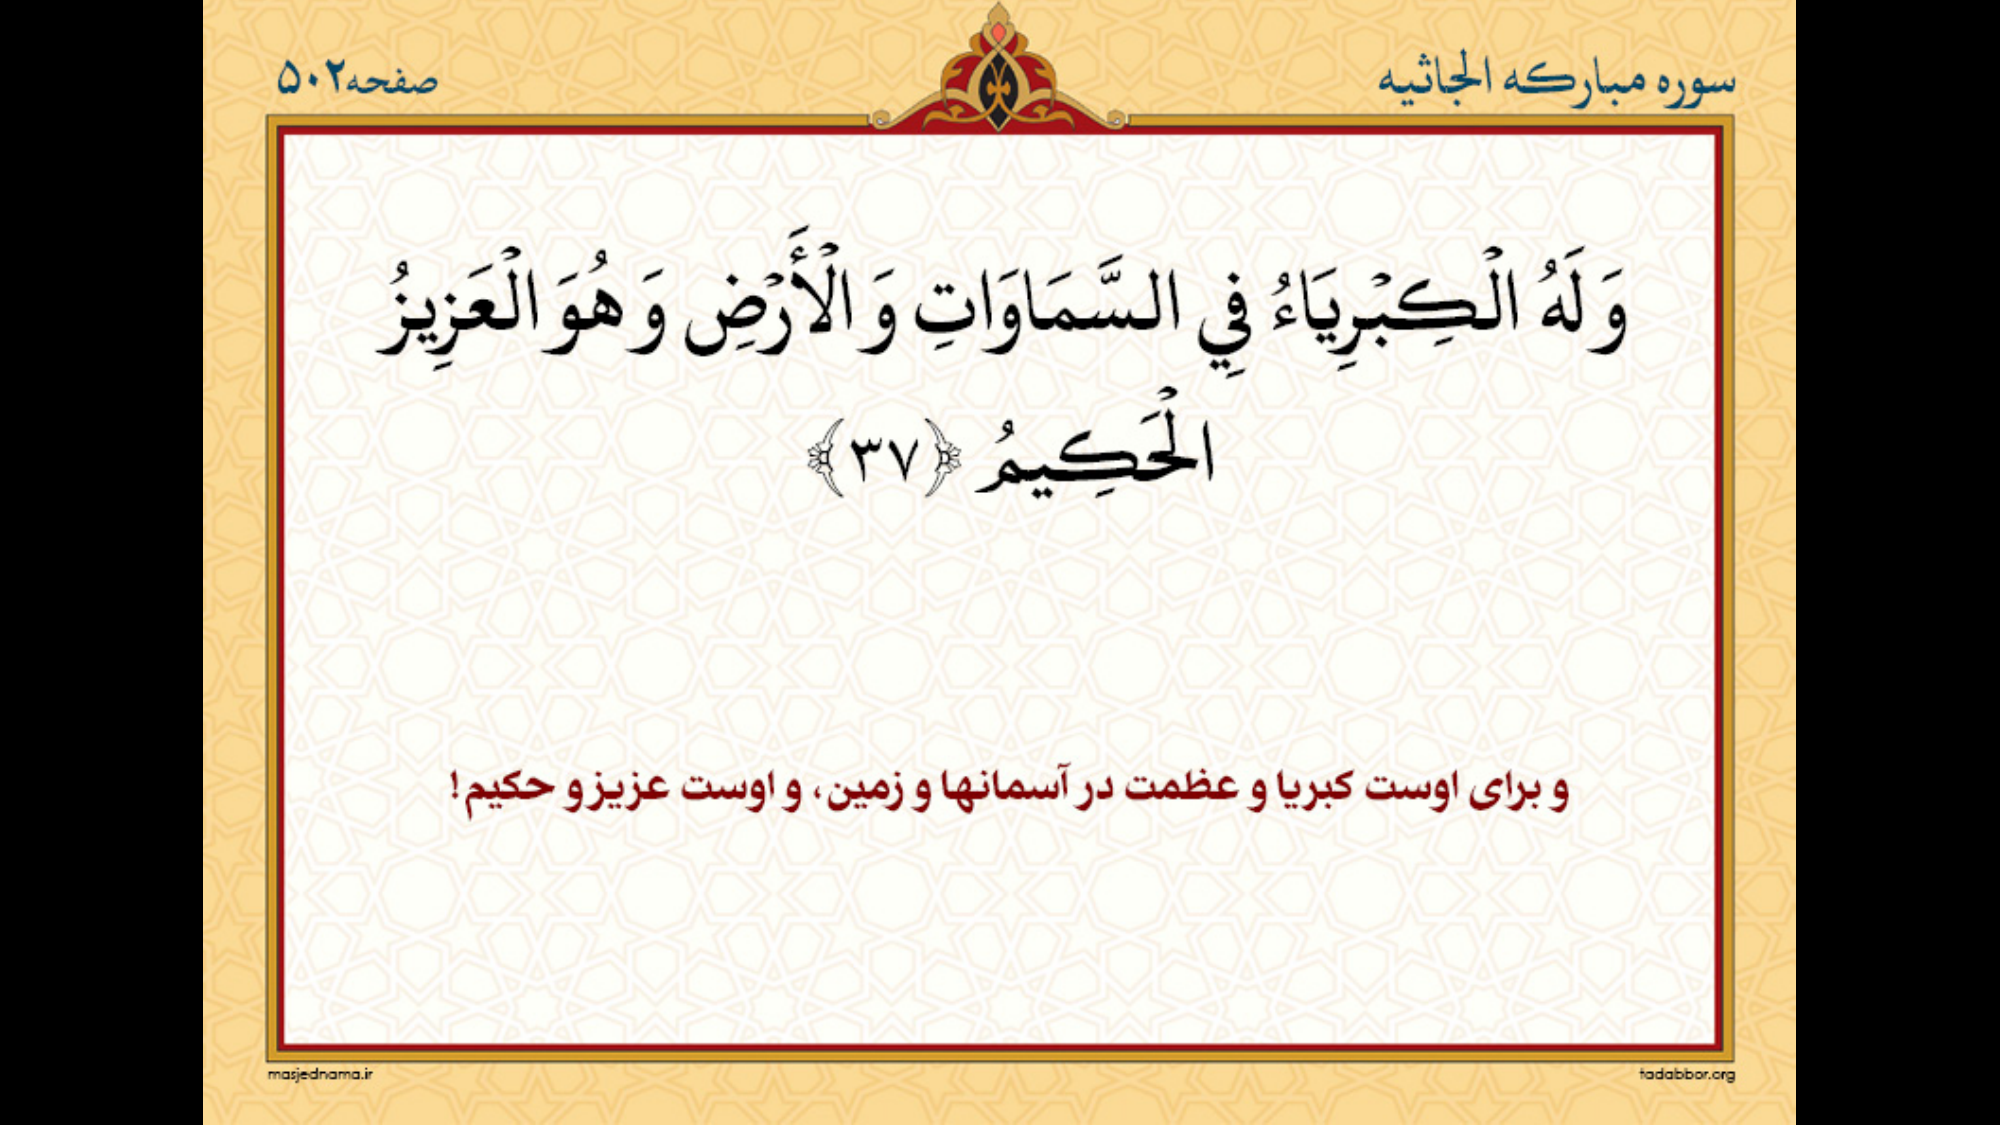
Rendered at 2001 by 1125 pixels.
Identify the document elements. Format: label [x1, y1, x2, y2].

picture [203, 0, 1796, 1125]
